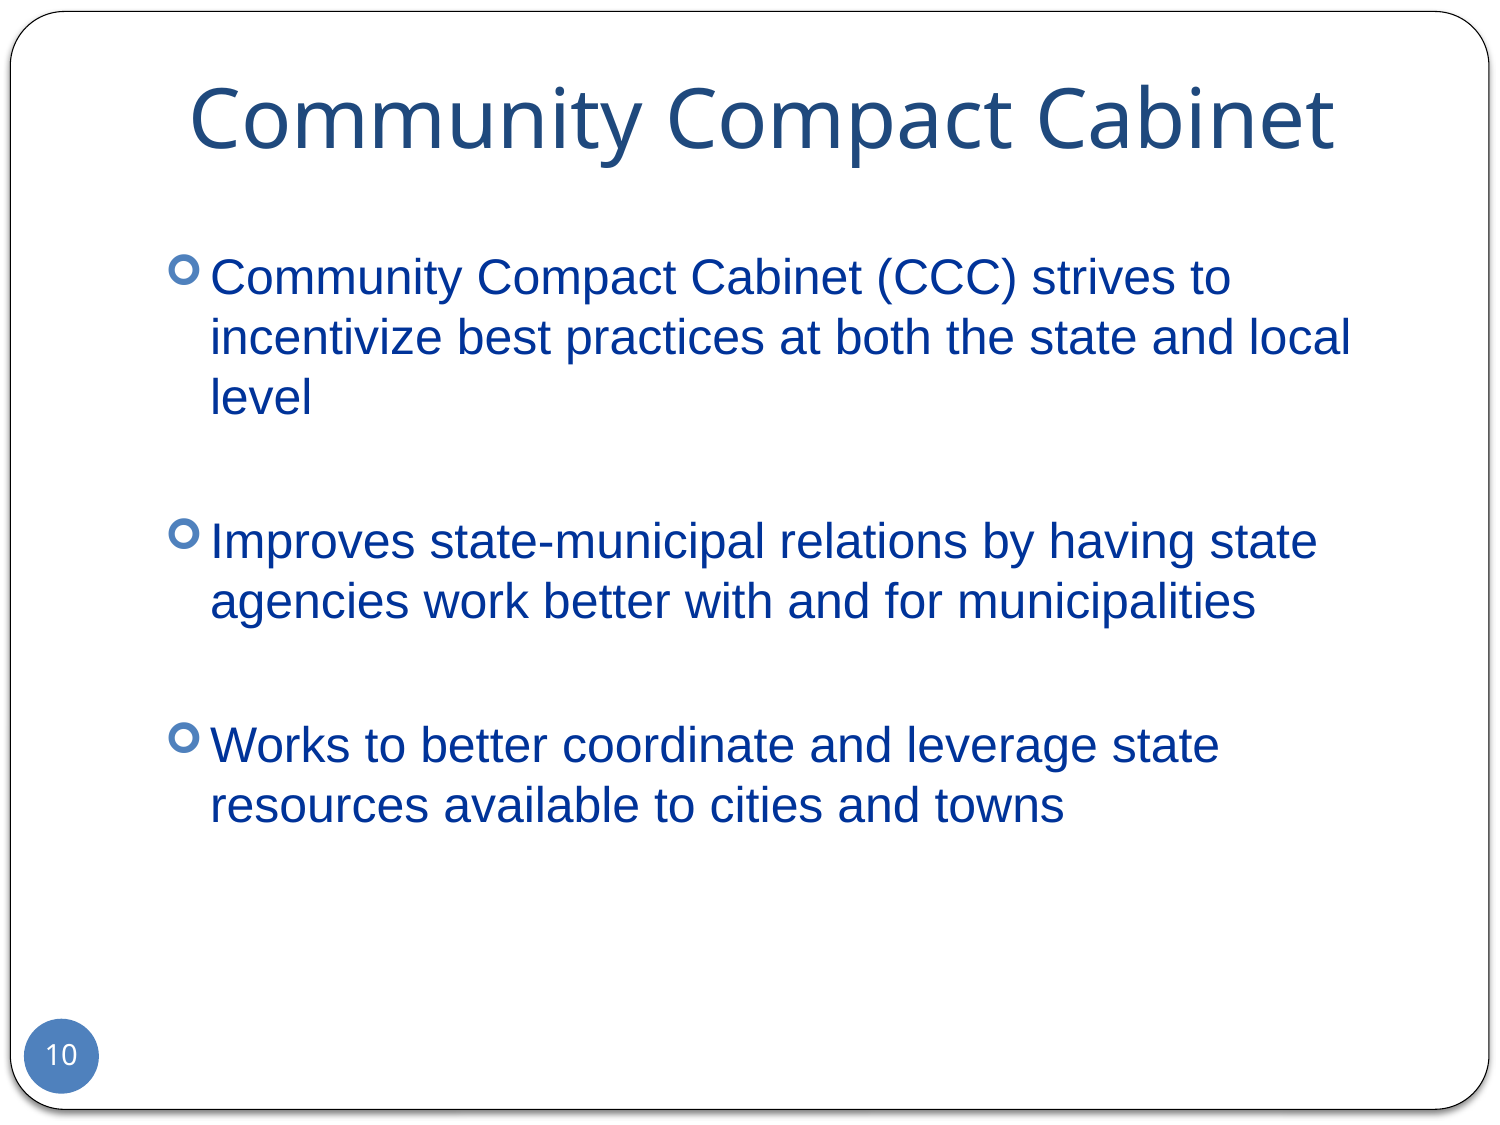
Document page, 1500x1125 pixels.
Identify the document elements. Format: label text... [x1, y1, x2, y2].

list Community Compact Cabinet (CCC) strives to incentivize best practices at both the state and local level Improves state-municipal relations by having state agencies work better with and for municipalities Works to better coordinate and leverage state resources available to cities and towns [150, 237, 1425, 988]
title Community Compact Cabinet [125, 24, 1400, 180]
slide_number 10 [23, 1018, 99, 1094]
